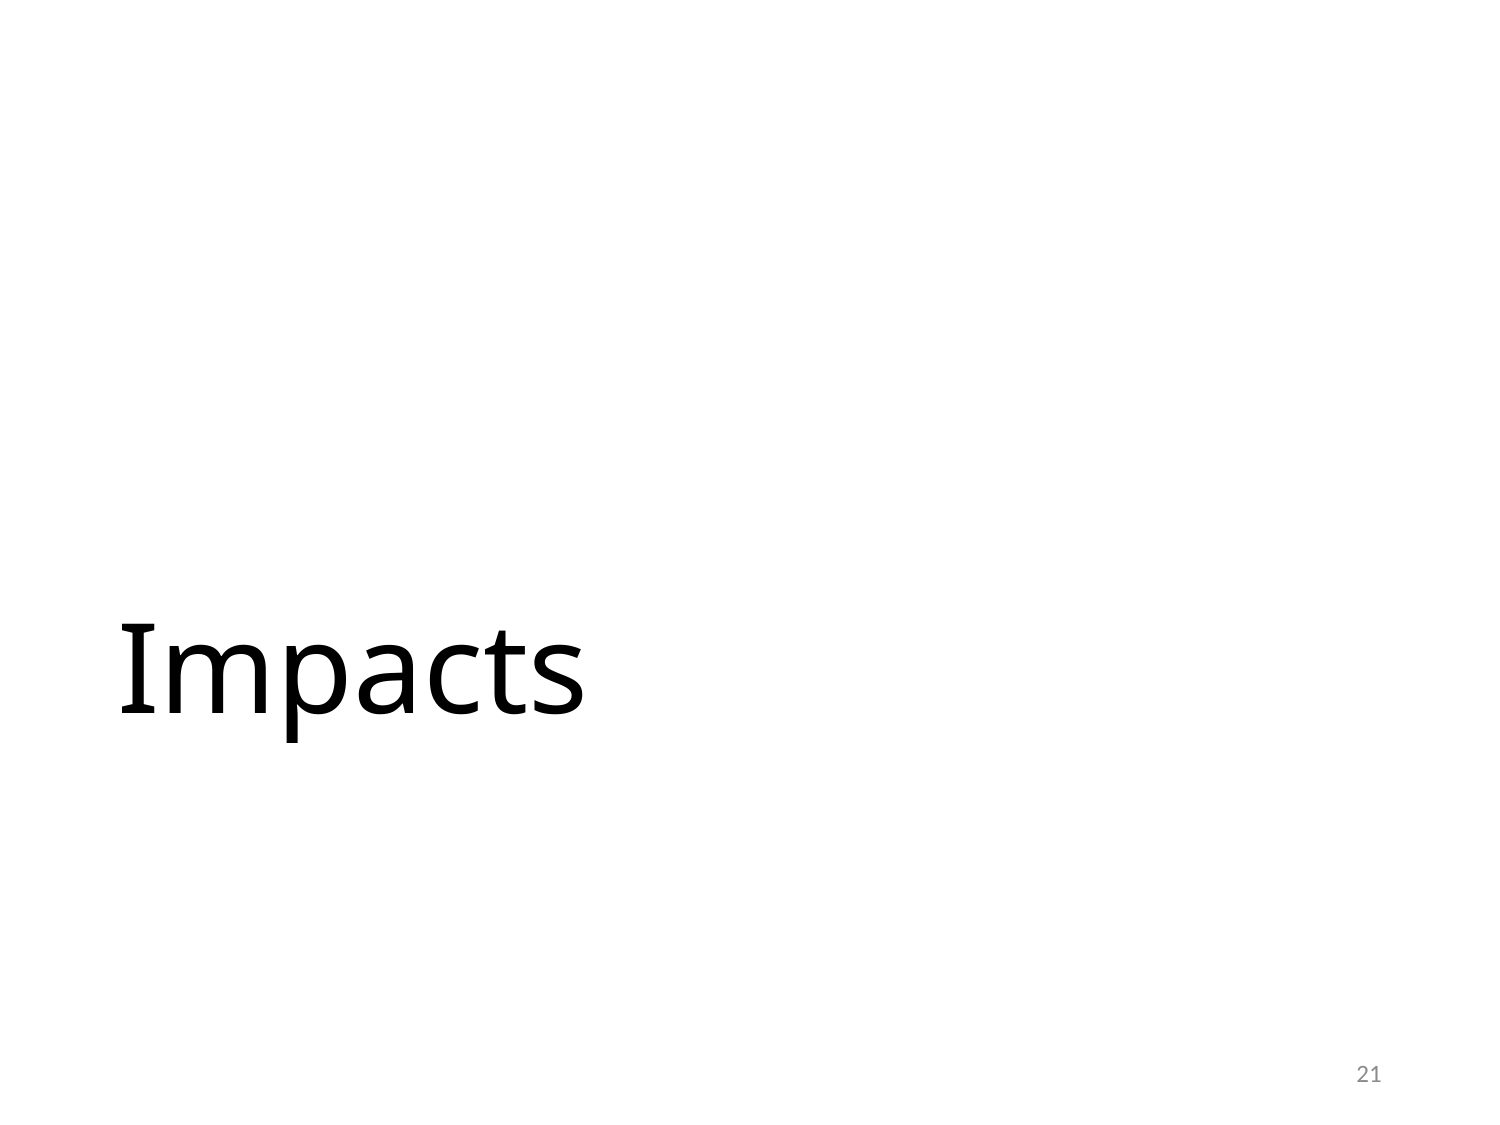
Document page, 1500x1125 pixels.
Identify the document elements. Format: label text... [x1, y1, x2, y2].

slide_number 21 [1059, 1042, 1397, 1103]
title Impacts [102, 280, 1397, 749]
